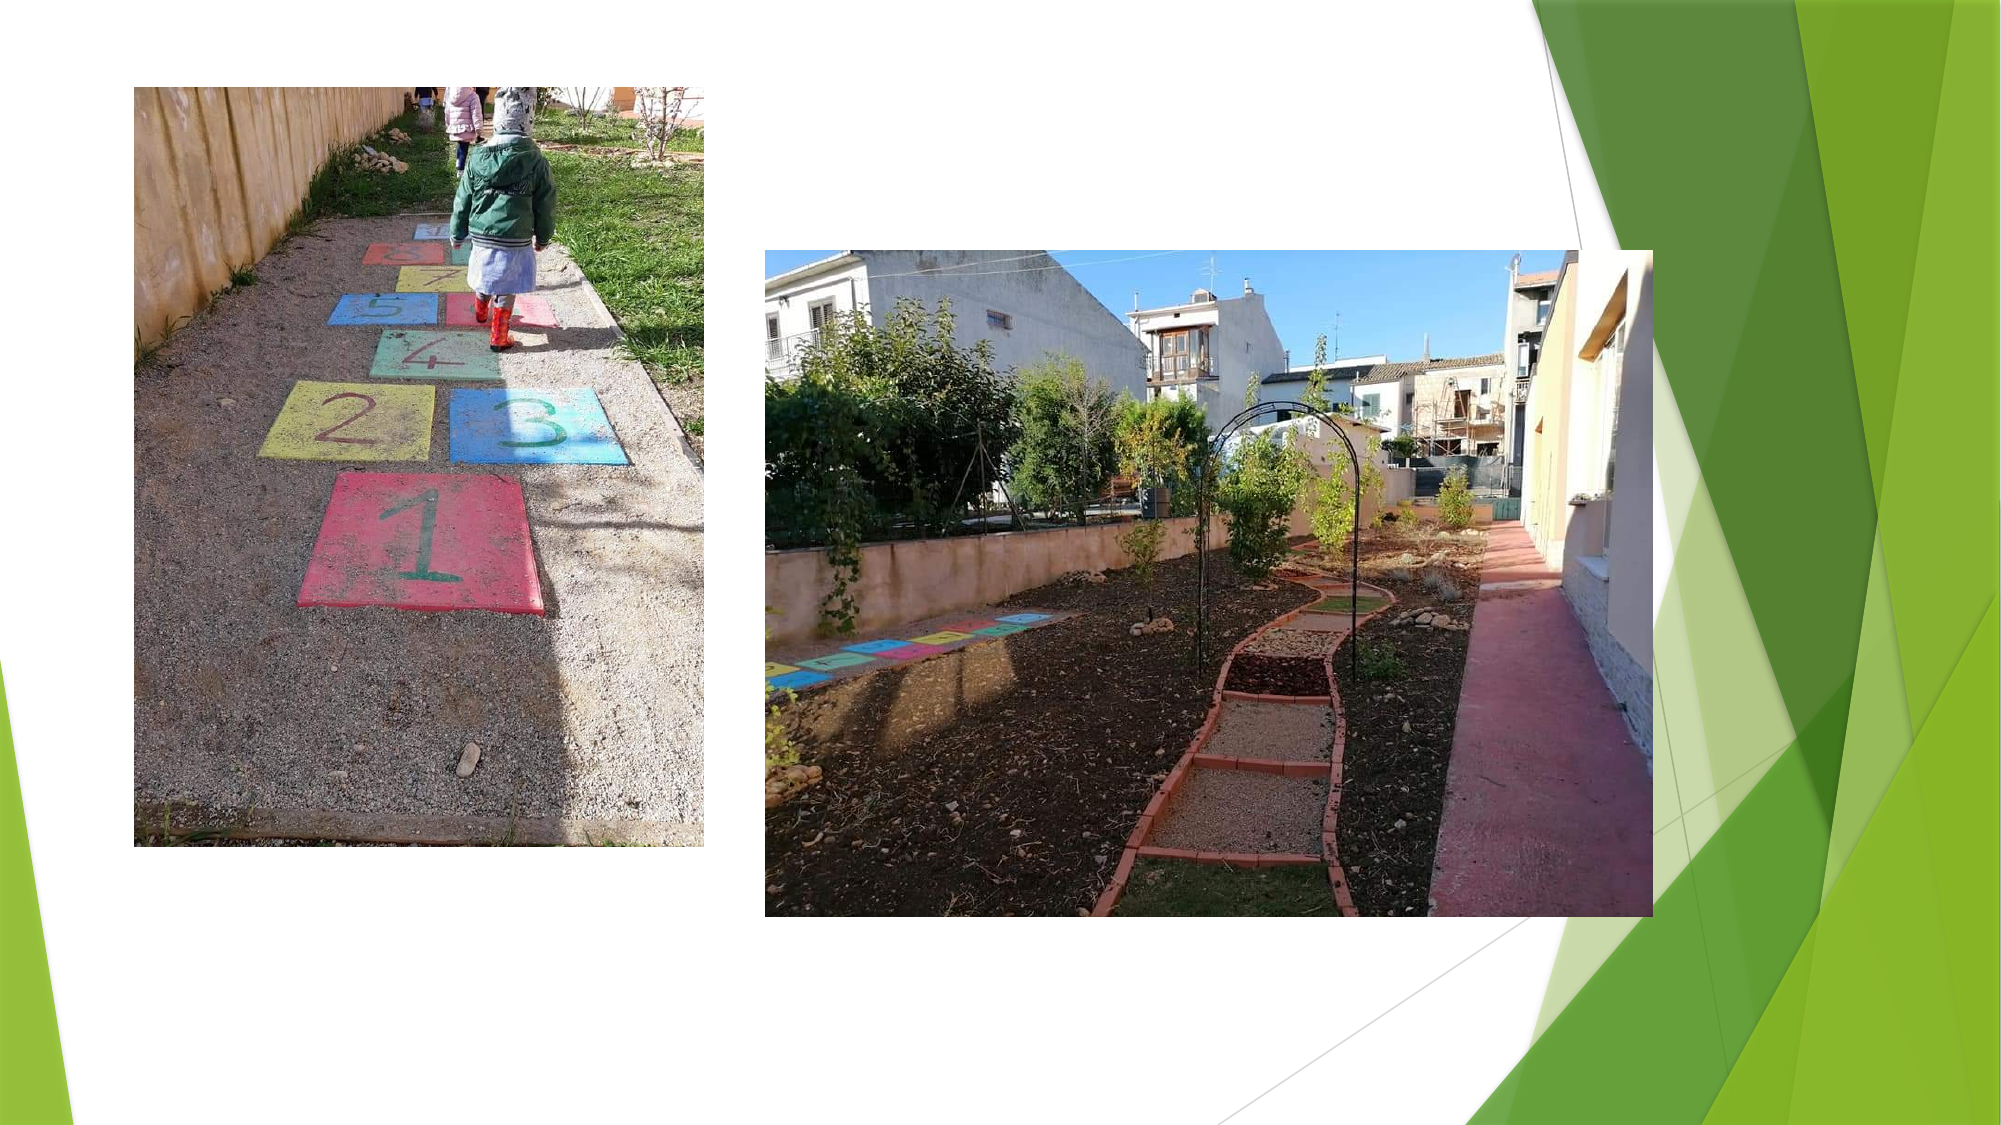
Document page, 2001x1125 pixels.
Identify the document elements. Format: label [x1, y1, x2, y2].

list [133, 86, 705, 847]
picture [764, 250, 1654, 917]
